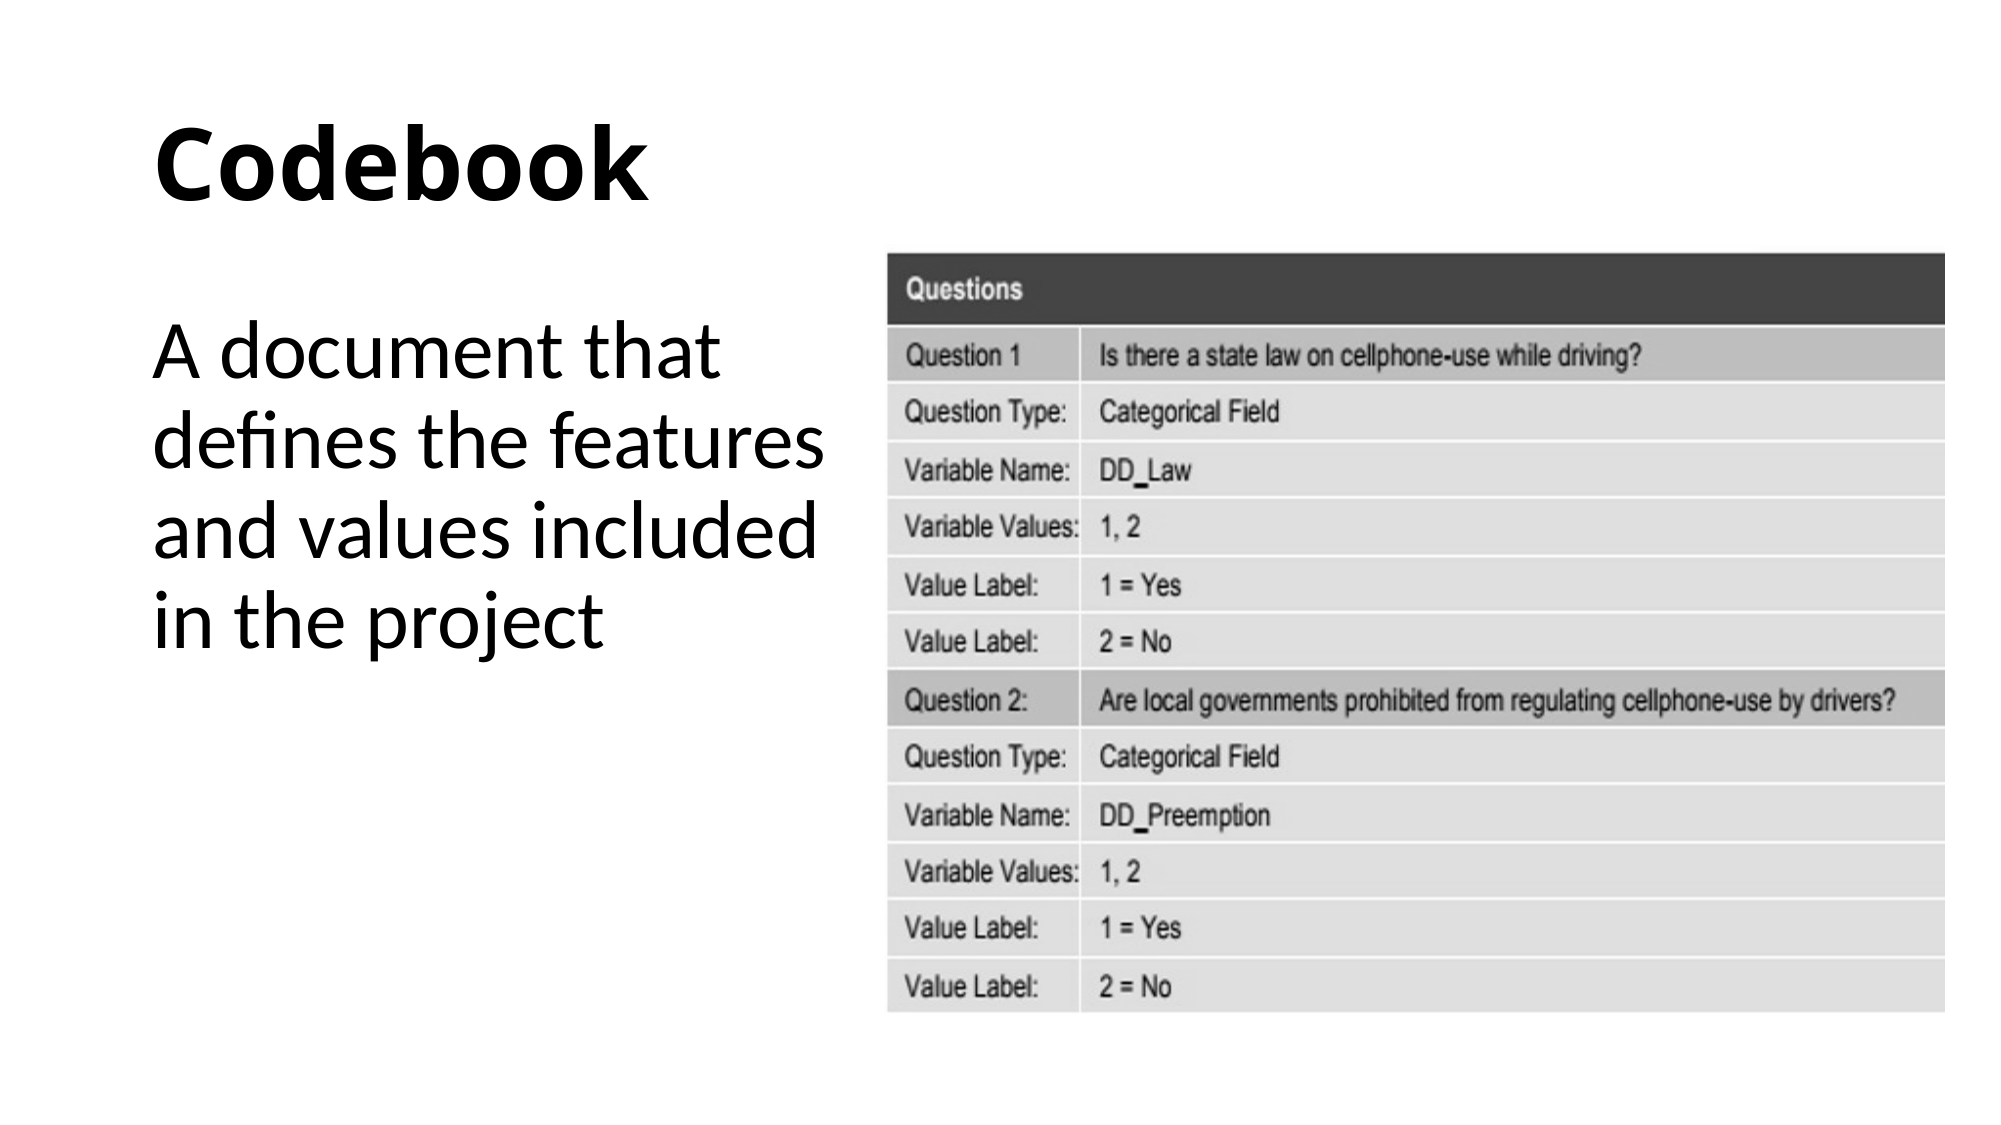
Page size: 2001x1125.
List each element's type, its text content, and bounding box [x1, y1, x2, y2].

title Codebook [137, 59, 1863, 278]
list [884, 243, 1945, 1014]
list A document that defines the features and values included in the project [137, 299, 884, 1014]
